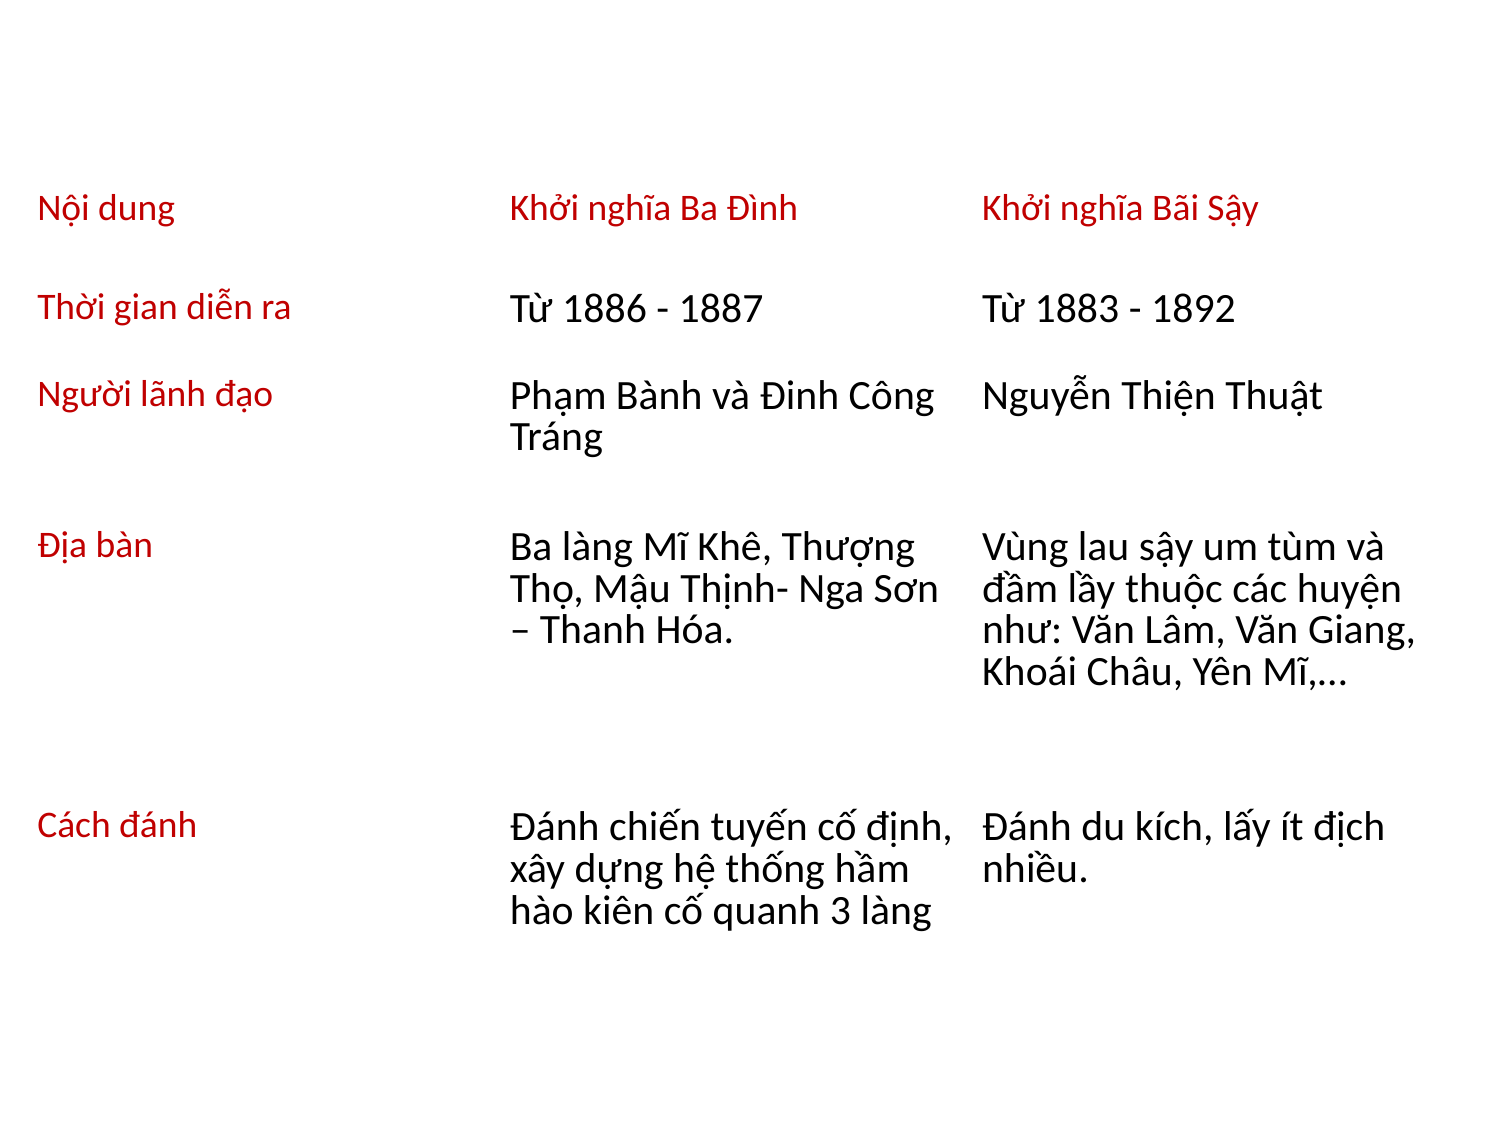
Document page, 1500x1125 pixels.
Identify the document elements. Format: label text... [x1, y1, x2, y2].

table_cell Thời gian diễn ra [29, 283, 502, 370]
table_cell Phạm Bành và Đinh Công Tráng [502, 370, 974, 521]
table_header Khởi nghĩa Ba Đình [502, 184, 974, 283]
table_cell Cách đánh [29, 802, 502, 1082]
table_cell Đánh du kích, lấy ít địch nhiều. [974, 802, 1447, 1082]
table_cell Nguyễn Thiện Thuật [974, 370, 1447, 521]
table_cell Đánh chiến tuyến cố định, xây dựng hệ thống hầm hào kiên cố quanh 3 làng [502, 802, 974, 1082]
table_cell Từ 1883 - 1892 [974, 283, 1447, 370]
table_cell Vùng lau sậy um tùm và đầm lầy thuộc các huyện như: Văn Lâm, Văn Giang, Khoái Châu, Yên Mĩ,… [974, 521, 1447, 802]
table_cell Địa bàn [29, 521, 502, 802]
table_cell Người lãnh đạo [29, 370, 502, 521]
table_cell Ba làng Mĩ Khê, Thượng Thọ, Mậu Thịnh- Nga Sơn – Thanh Hóa. [502, 521, 974, 802]
table_header Khởi nghĩa Bãi Sậy [974, 184, 1447, 283]
table_header Nội dung [29, 184, 502, 283]
table_cell Từ 1886 - 1887 [502, 283, 974, 370]
